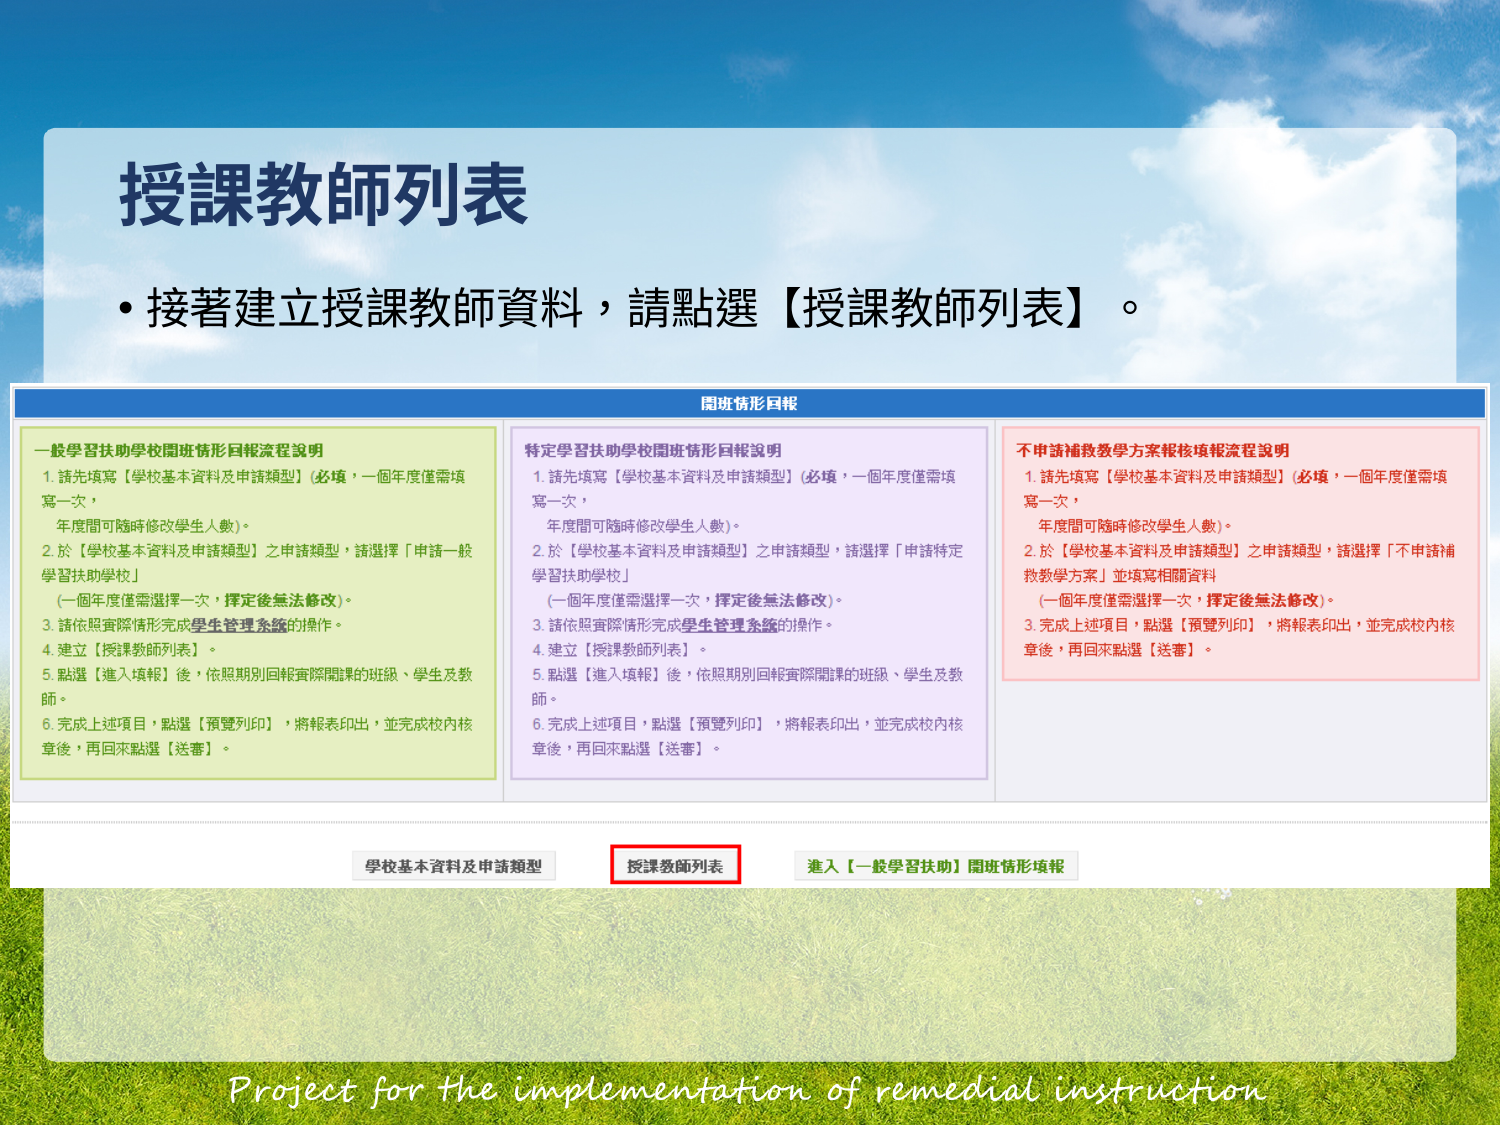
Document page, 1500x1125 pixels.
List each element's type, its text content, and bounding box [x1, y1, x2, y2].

picture [0, 0, 1500, 1125]
title 授課教師列表 [103, 90, 1397, 278]
list 接著建立授課教師資料，請點選【授課教師列表】。 [103, 278, 1397, 383]
list 接著建立授課教師資料，請點選【授課教師列表】。 [103, 888, 1397, 993]
